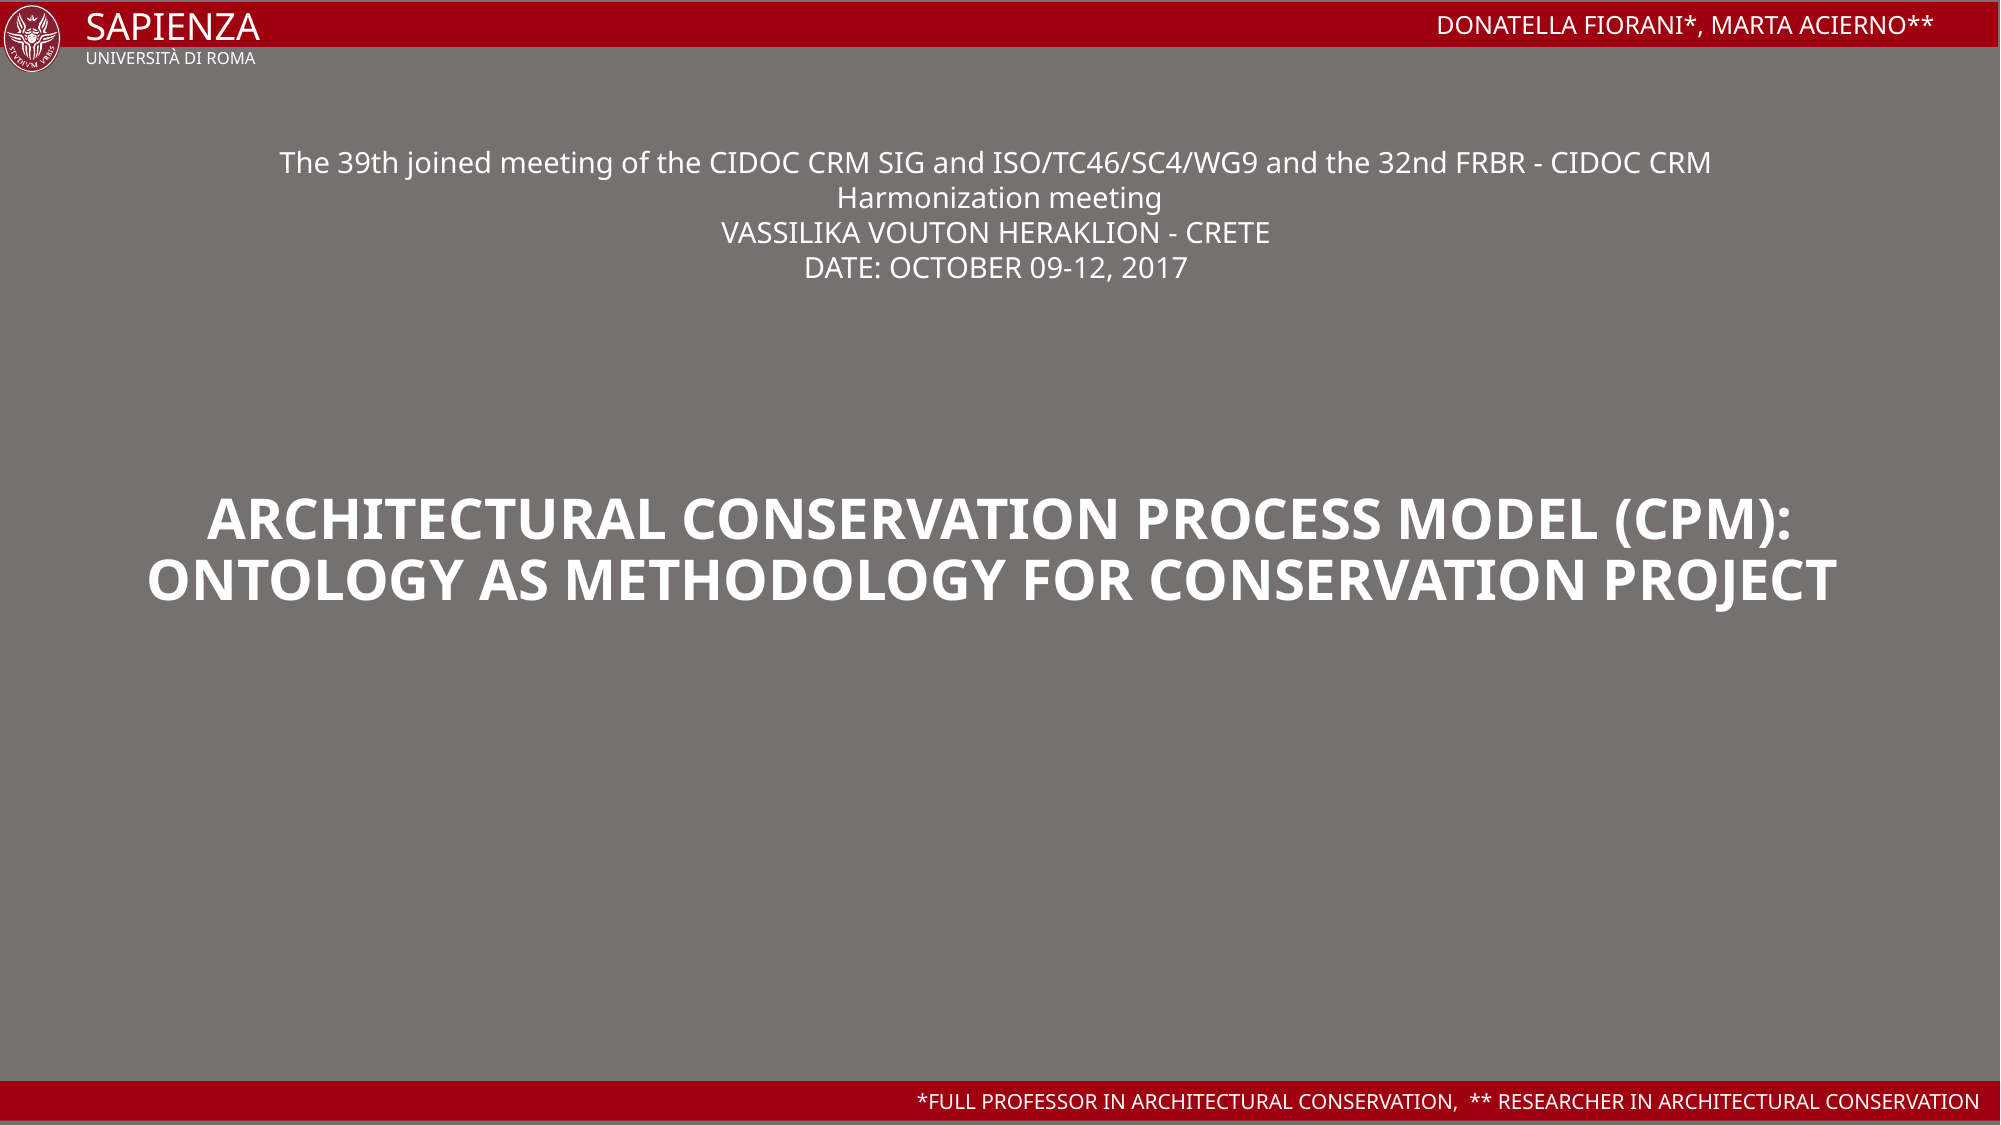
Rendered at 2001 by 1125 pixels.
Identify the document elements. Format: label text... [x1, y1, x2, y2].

picture [0, 0, 70, 72]
text_box Donatella Fiorani*, Marta Acierno** [351, 2, 1999, 47]
text_box The 39th joined meeting of the CIDOC CRM SIG and ISO/TC46/SC4/WG9 and the 32nd FRBR - CIDOC CRM Harmonization meeting VASSILIKA VOUTON HERAKLION - CRETE DATE: OCTOBER 09-12, 2017 [75, 136, 1925, 292]
text_box Sapienza Università di Roma [70, 0, 351, 75]
text_box *Full professor in Architectural Conservation, ** Researcher in Architectural Conservation [0, 1081, 2000, 1121]
title ARCHITECTURAL CONSERVATION PROCESS MODEL (CPM): Ontology as methodology for conservation project [0, 426, 2000, 723]
